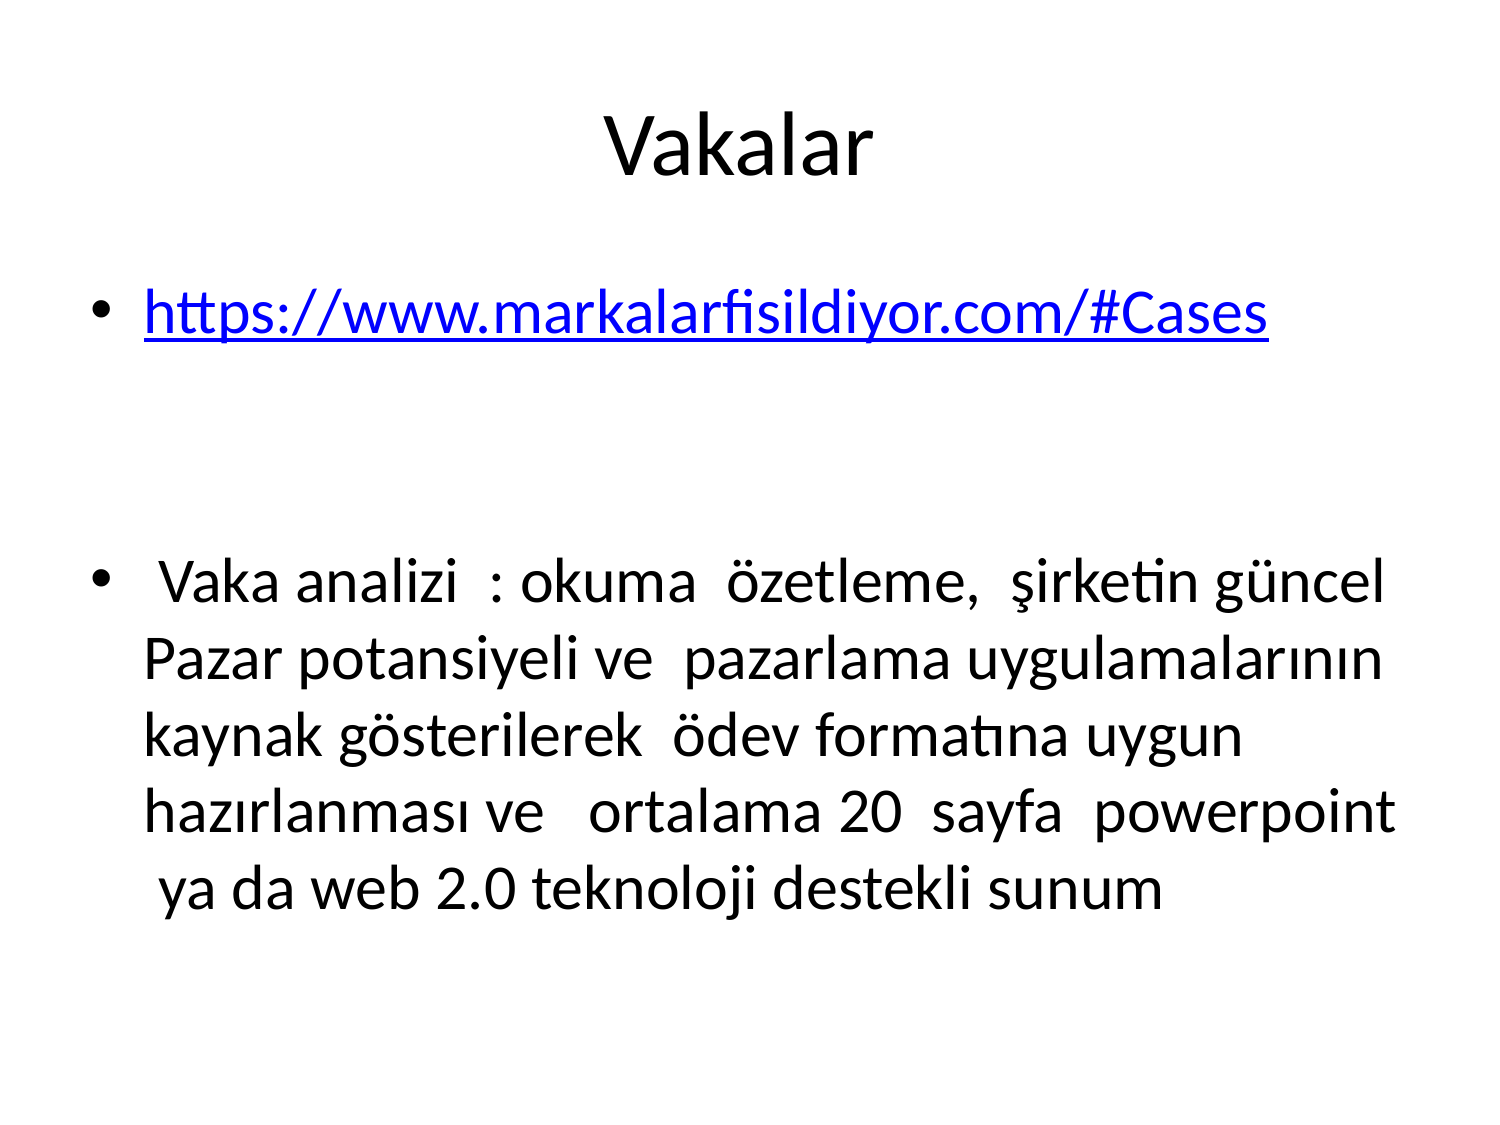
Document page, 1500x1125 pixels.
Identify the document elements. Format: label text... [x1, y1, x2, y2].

list https://www.markalarfisildiyor.com/#Cases Vaka analizi : okuma özetleme, şirketin güncel Pazar potansiyeli ve pazarlama uygulamalarının kaynak gösterilerek ödev formatına uygun hazırlanması ve ortalama 20 sayfa powerpoint ya da web 2.0 teknoloji destekli sunum [75, 262, 1425, 1005]
title Vakalar [75, 45, 1425, 233]
